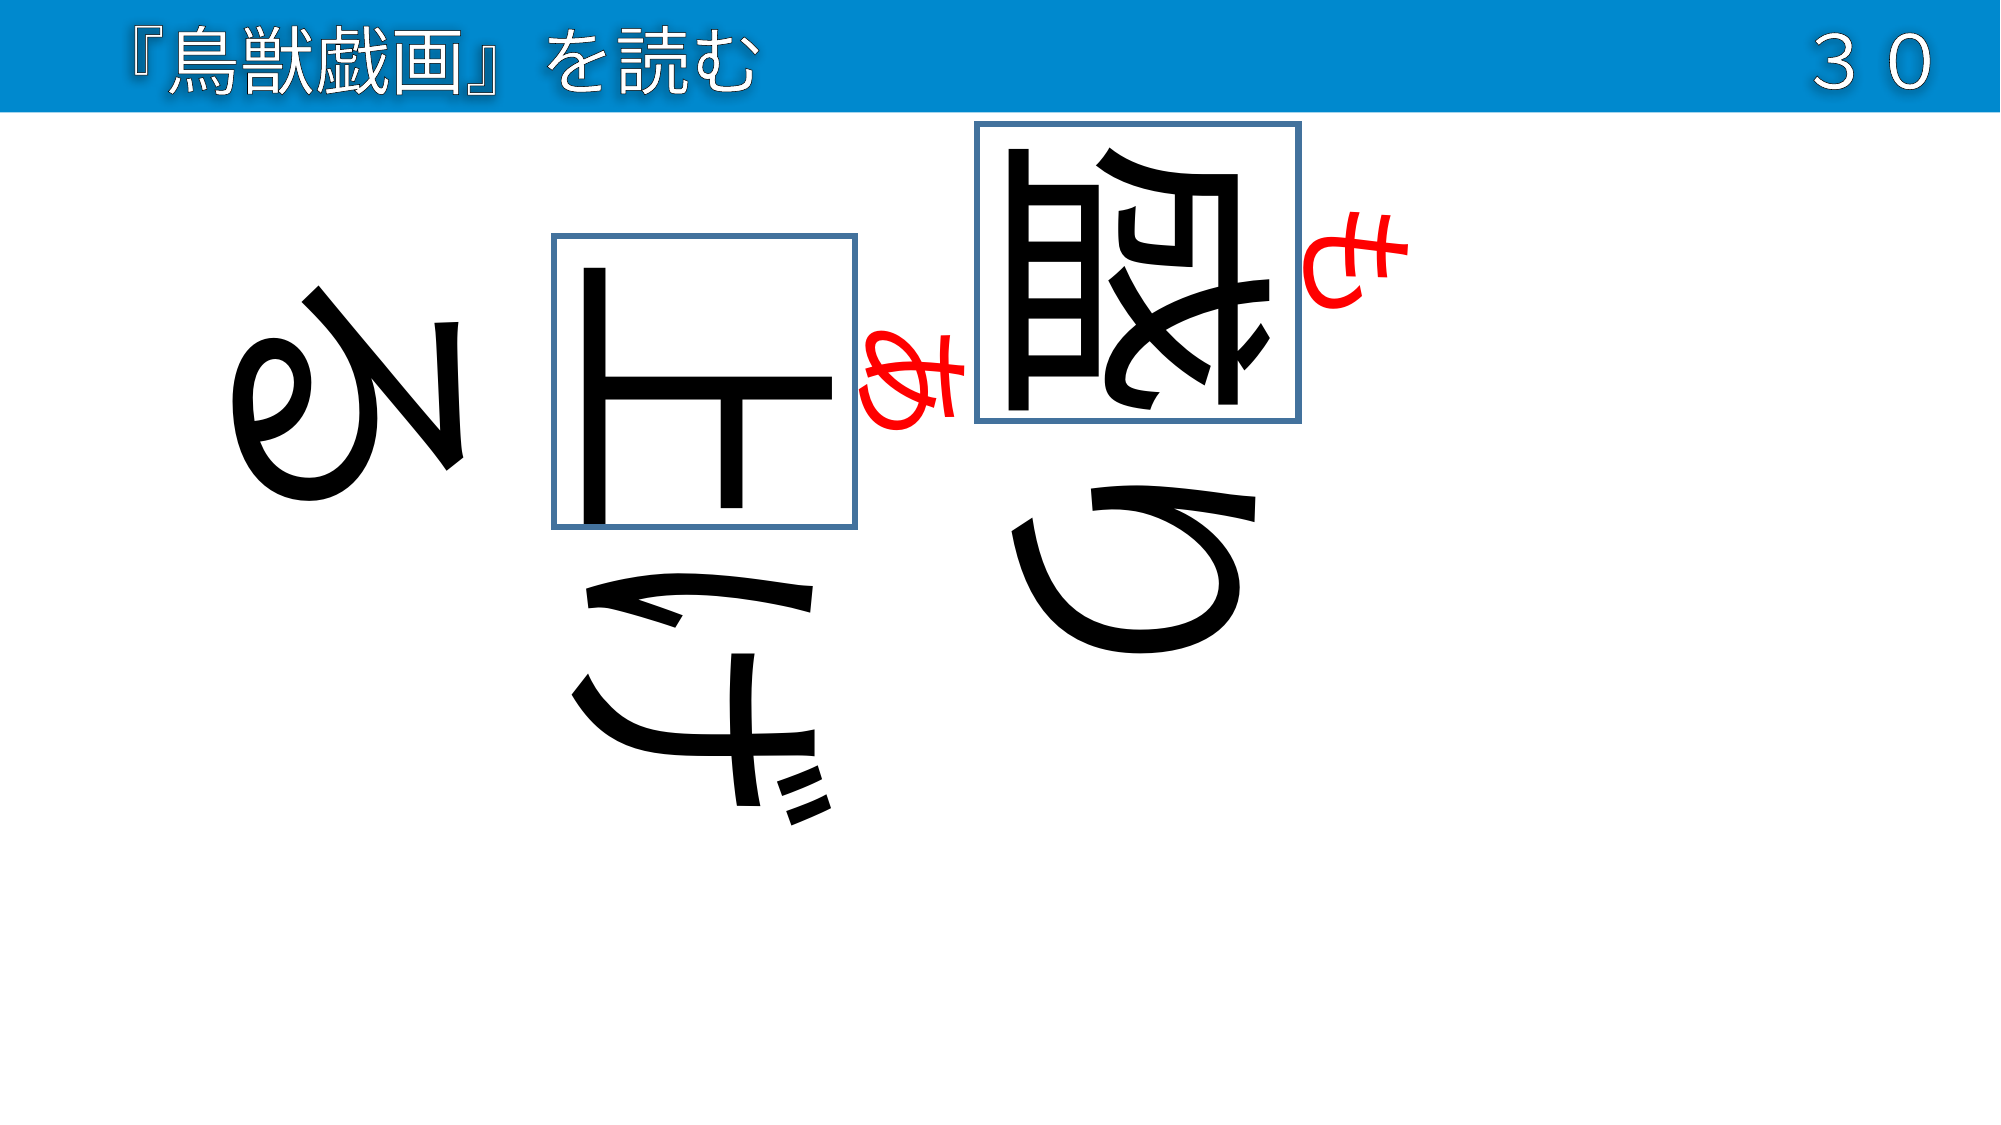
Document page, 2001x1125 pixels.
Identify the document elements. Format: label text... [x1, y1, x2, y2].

text_box [0, 0, 2000, 113]
text_box も [1300, 185, 1442, 327]
text_box [553, 235, 856, 528]
text_box 上げる [508, 238, 891, 1125]
text_box 盛り [941, 327, 1324, 1007]
text_box ３０ [1782, 6, 1963, 112]
text_box [976, 123, 1300, 422]
text_box 『鳥獣戯画』を読む [75, 6, 1225, 112]
text_box 盛り [941, 120, 1324, 302]
text_box あ [891, 302, 998, 444]
